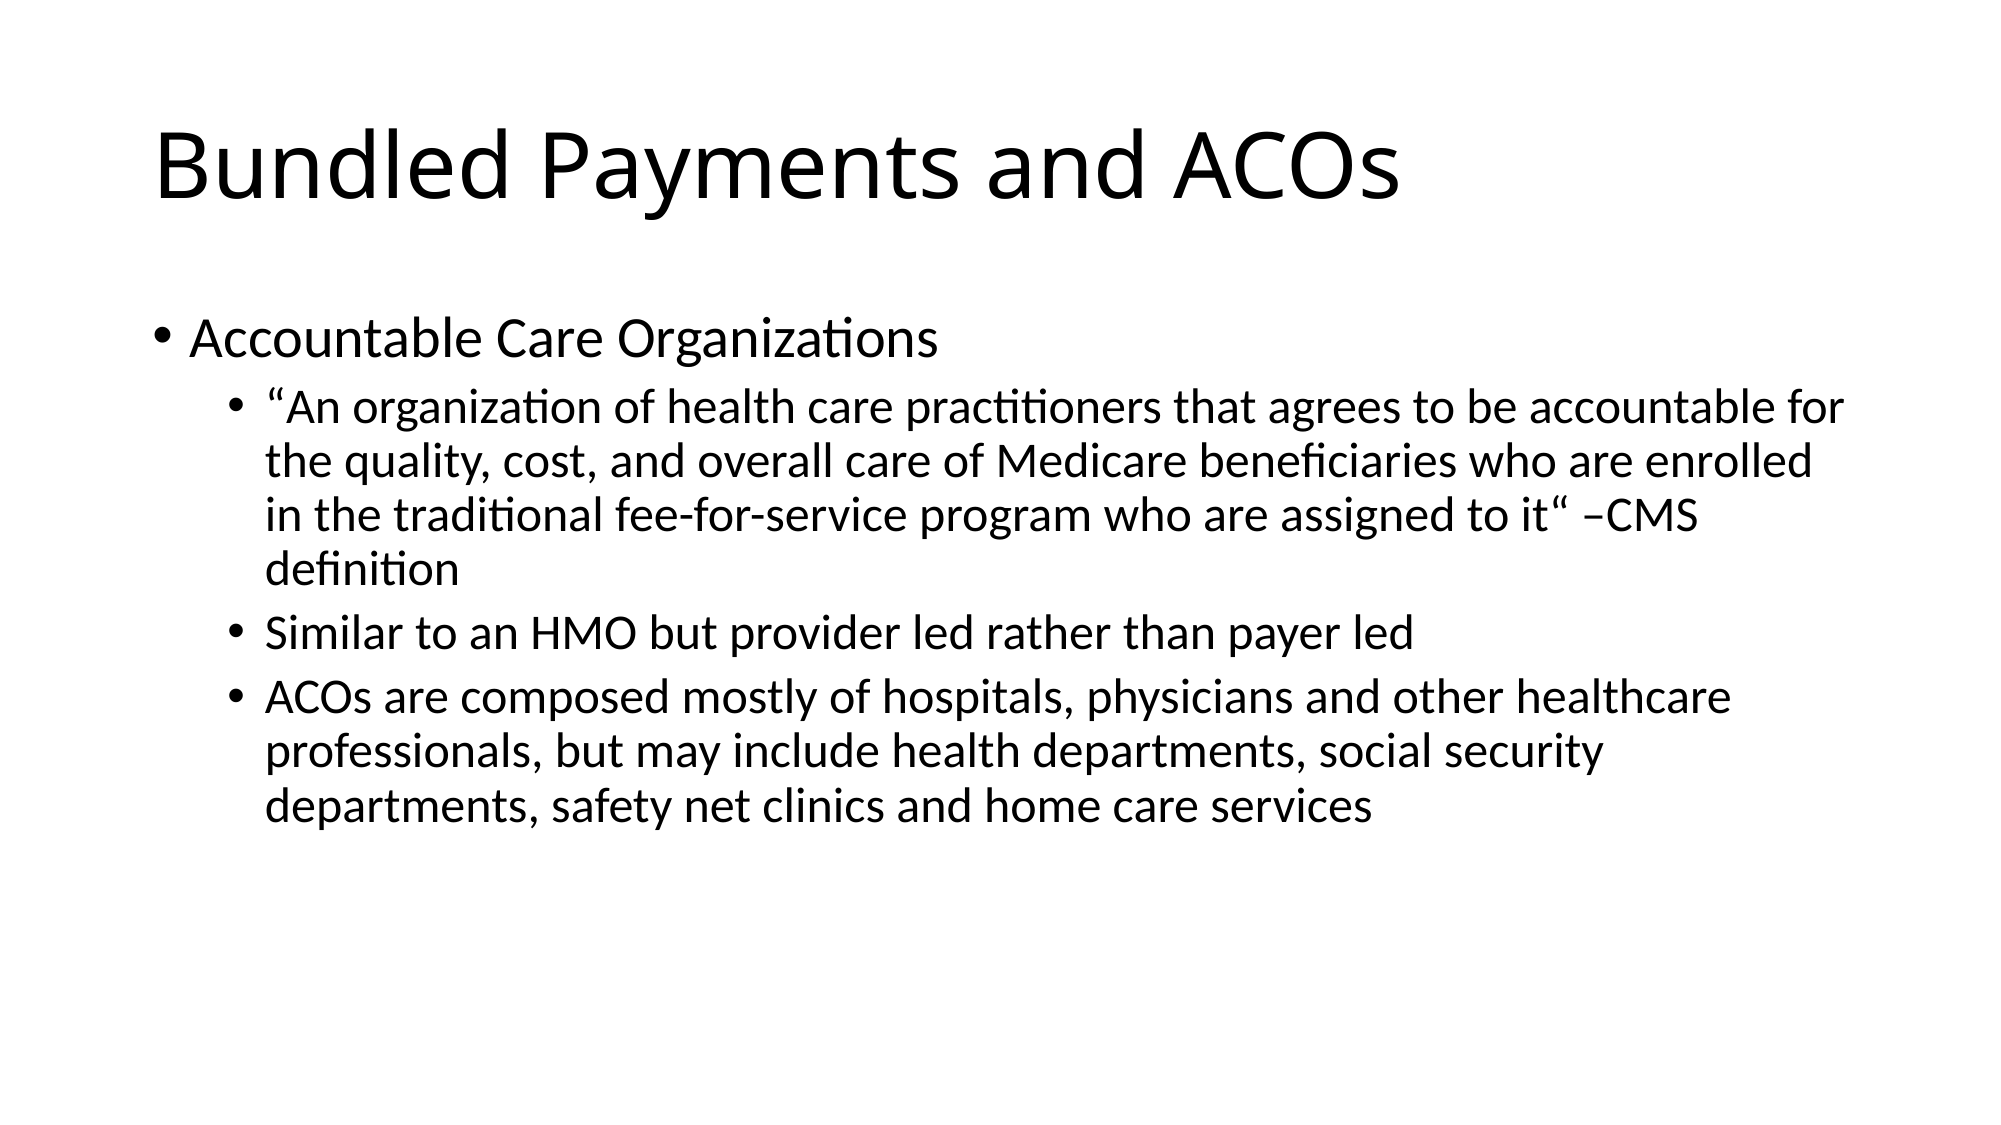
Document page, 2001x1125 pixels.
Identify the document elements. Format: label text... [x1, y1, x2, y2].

list Accountable Care Organizations “An organization of health care practitioners that agrees to be accountable for the quality, cost, and overall care of Medicare beneficiaries who are enrolled in the traditional fee-for-service program who are assigned to it“ –CMS definition Similar to an HMO but provider led rather than payer led ACOs are composed mostly of hospitals, physicians and other healthcare professionals, but may include health departments, social security departments, safety net clinics and home care services [137, 299, 1863, 1014]
title Bundled Payments and ACOs [137, 59, 1863, 278]
